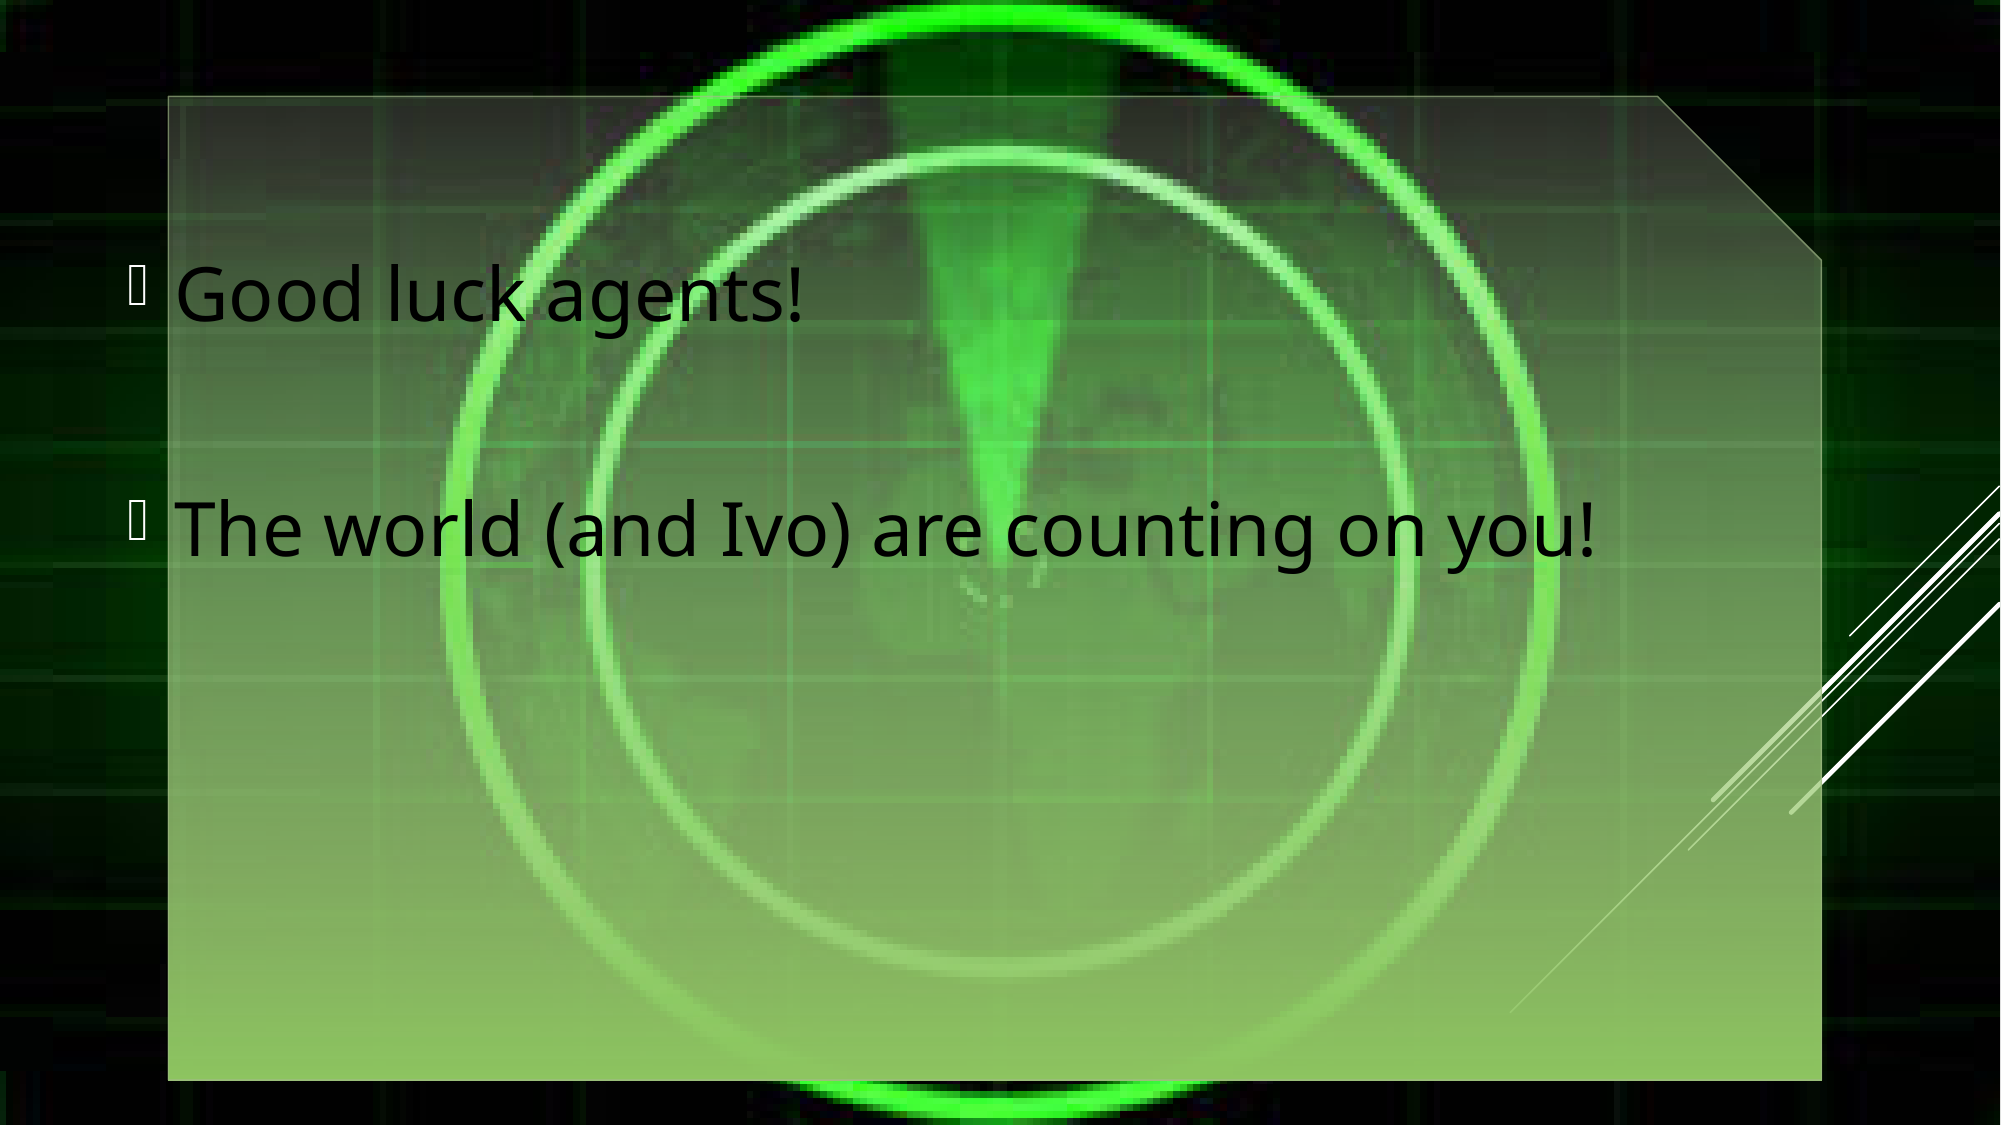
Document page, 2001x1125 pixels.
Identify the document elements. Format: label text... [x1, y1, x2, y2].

text_box [167, 95, 1675, 112]
text_box [167, 216, 1823, 1081]
list Good luck agents! The world (and Ivo) are counting on you! [112, 112, 1779, 706]
picture [0, 0, 2001, 1125]
picture [1823, 517, 2001, 776]
